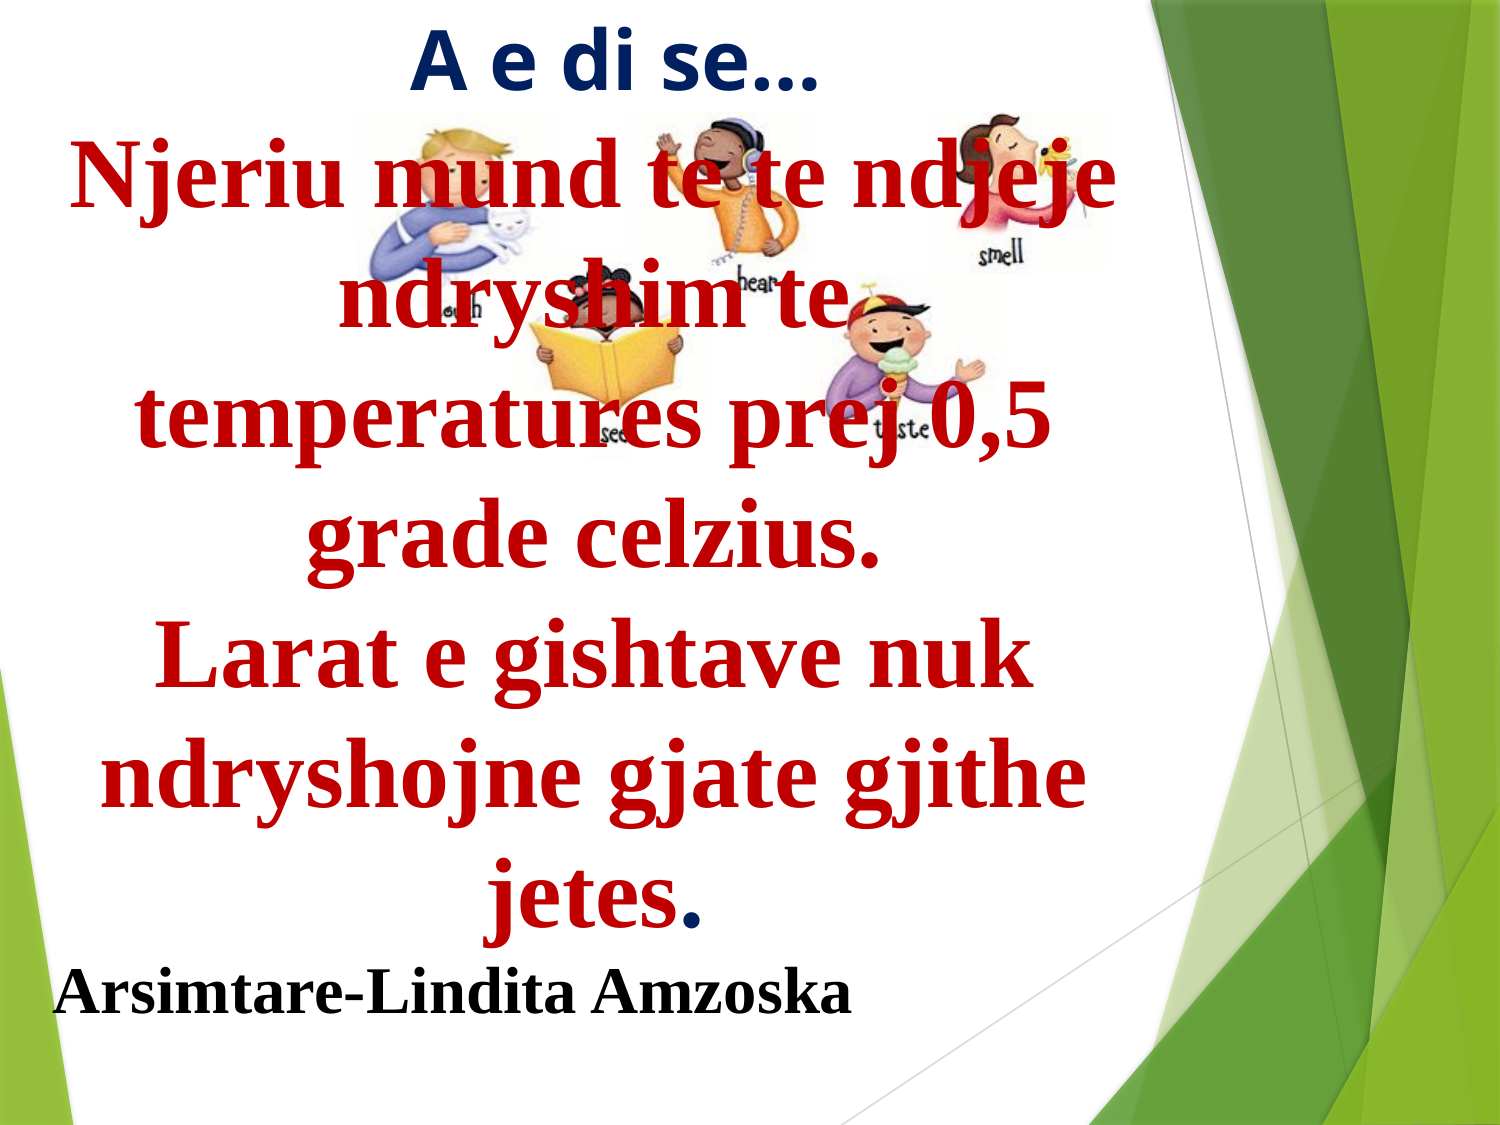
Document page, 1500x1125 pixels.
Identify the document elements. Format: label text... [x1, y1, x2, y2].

text_box A e di se… Njeriu mund te te ndjeje ndryshim te temperatures prej 0,5 grade celzius. Larat e gishtave nuk ndryshojne gjate gjithe jetes. Arsimtare-Lindita Amzoska [37, 0, 1152, 1035]
picture [356, 111, 1144, 463]
